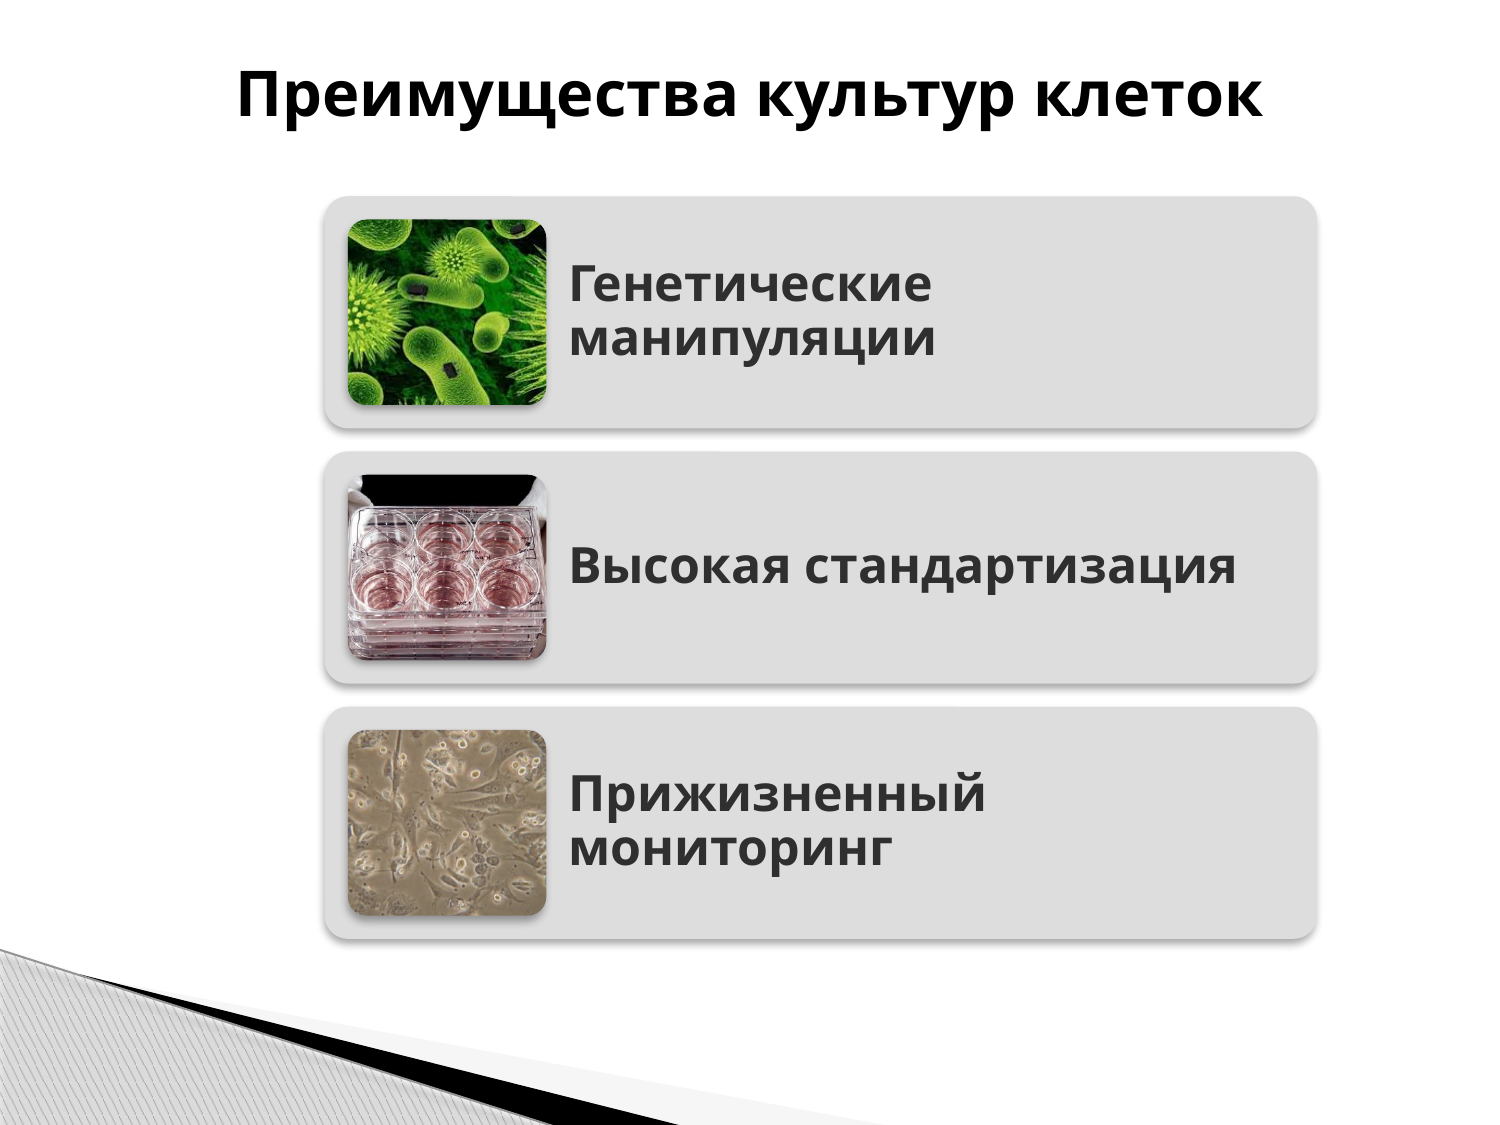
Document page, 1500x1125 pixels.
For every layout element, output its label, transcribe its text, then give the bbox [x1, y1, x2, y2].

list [324, 195, 1318, 939]
title Преимущества культур клеток [75, 45, 1425, 138]
